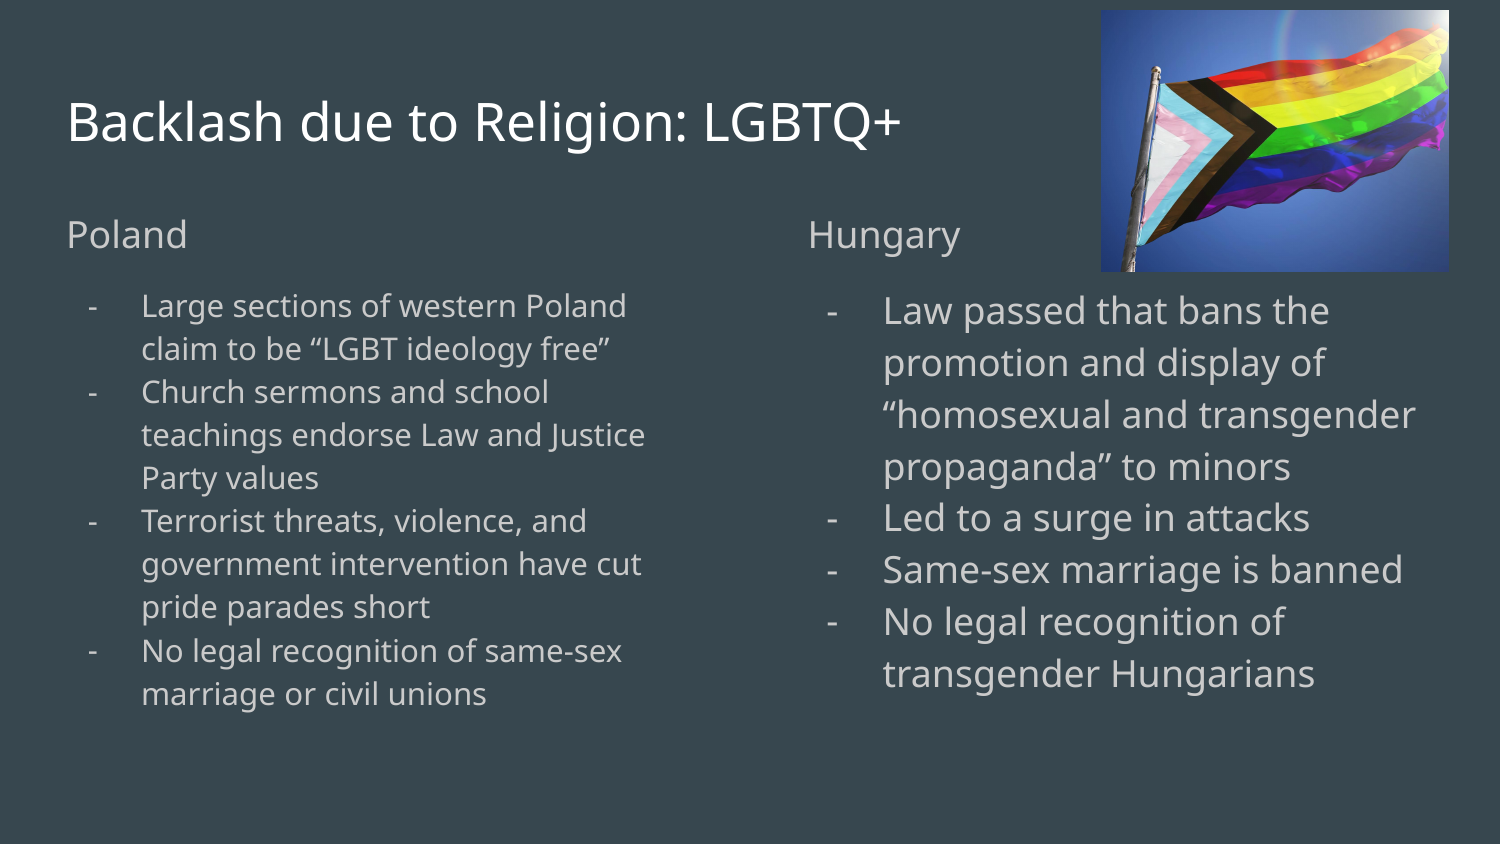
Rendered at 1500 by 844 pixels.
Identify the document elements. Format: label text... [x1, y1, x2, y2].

list Poland Large sections of western Poland claim to be “LGBT ideology free” Church sermons and school teachings endorse Law and Justice Party values Terrorist threats, violence, and government intervention have cut pride parades short No legal recognition of same-sex marriage or civil unions [51, 189, 708, 750]
picture [1100, 10, 1450, 272]
list Hungary Law passed that bans the promotion and display of “homosexual and transgender propaganda” to minors Led to a surge in attacks Same-sex marriage is banned No legal recognition of transgender Hungarians [792, 189, 1449, 750]
title Backlash due to Religion: LGBTQ+ [51, 72, 1095, 167]
